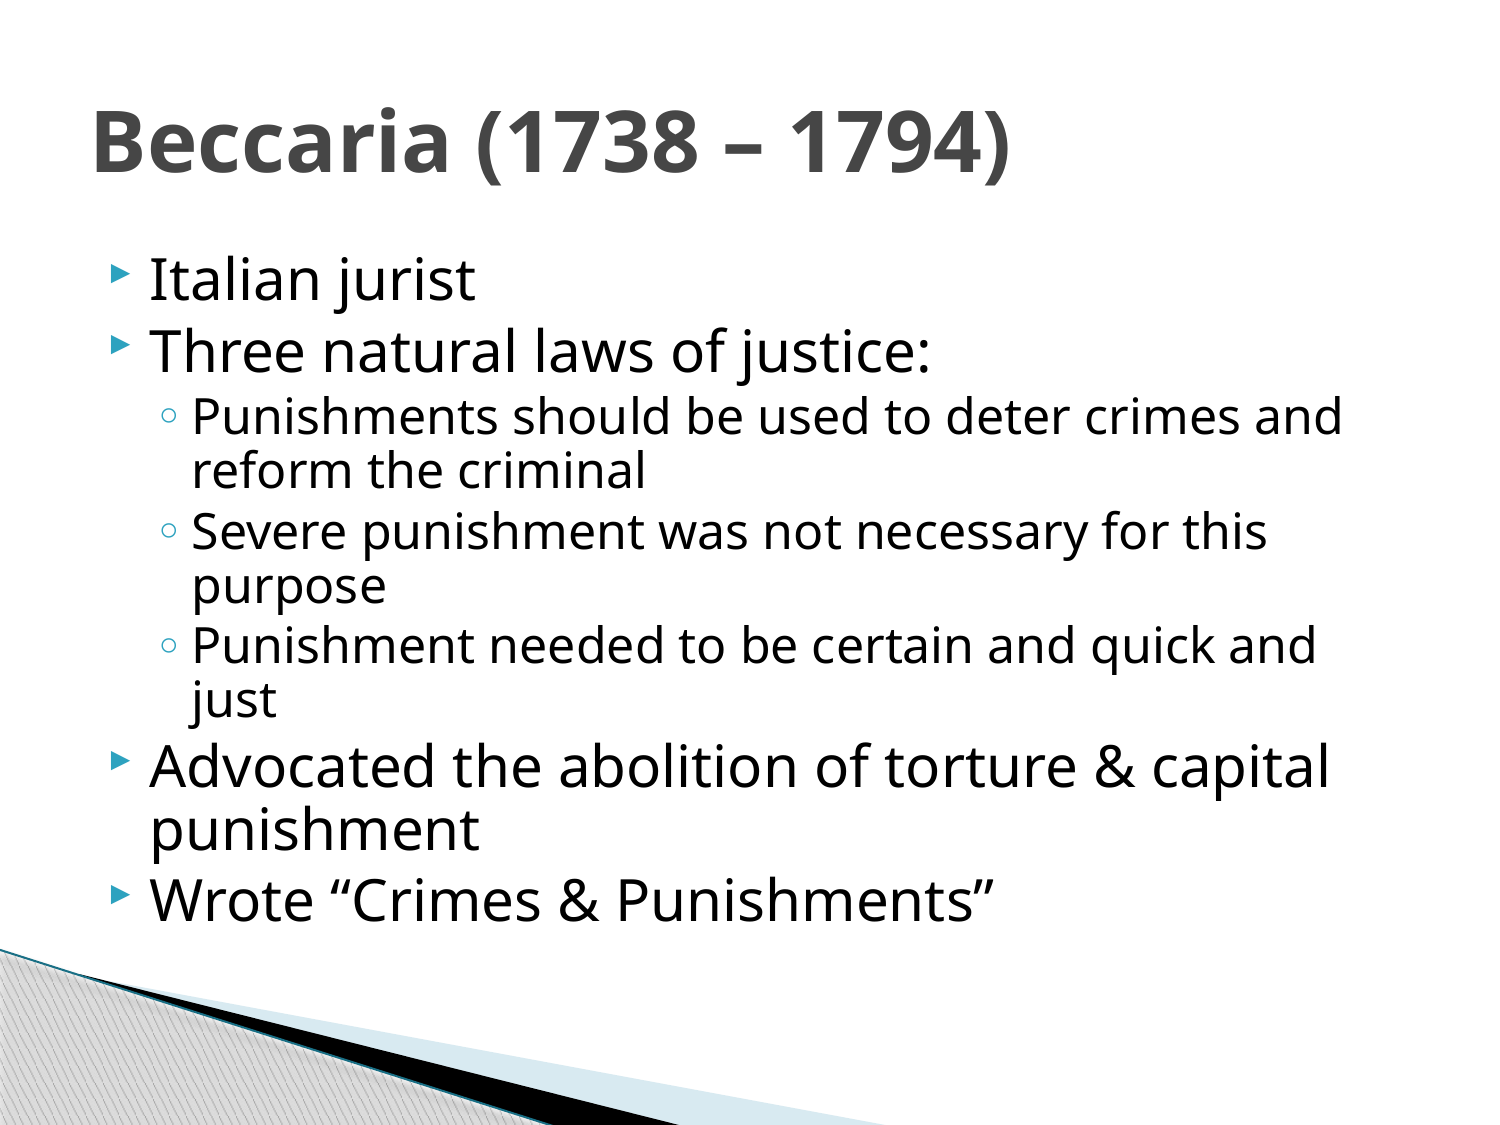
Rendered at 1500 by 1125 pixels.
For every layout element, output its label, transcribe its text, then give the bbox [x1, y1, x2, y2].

list Italian jurist Three natural laws of justice: Punishments should be used to deter crimes and reform the criminal Severe punishment was not necessary for this purpose Punishment needed to be certain and quick and just Advocated the abolition of torture & capital punishment Wrote “Crimes & Punishments” [75, 243, 1425, 986]
title Beccaria (1738 – 1794) [75, 45, 1425, 233]
